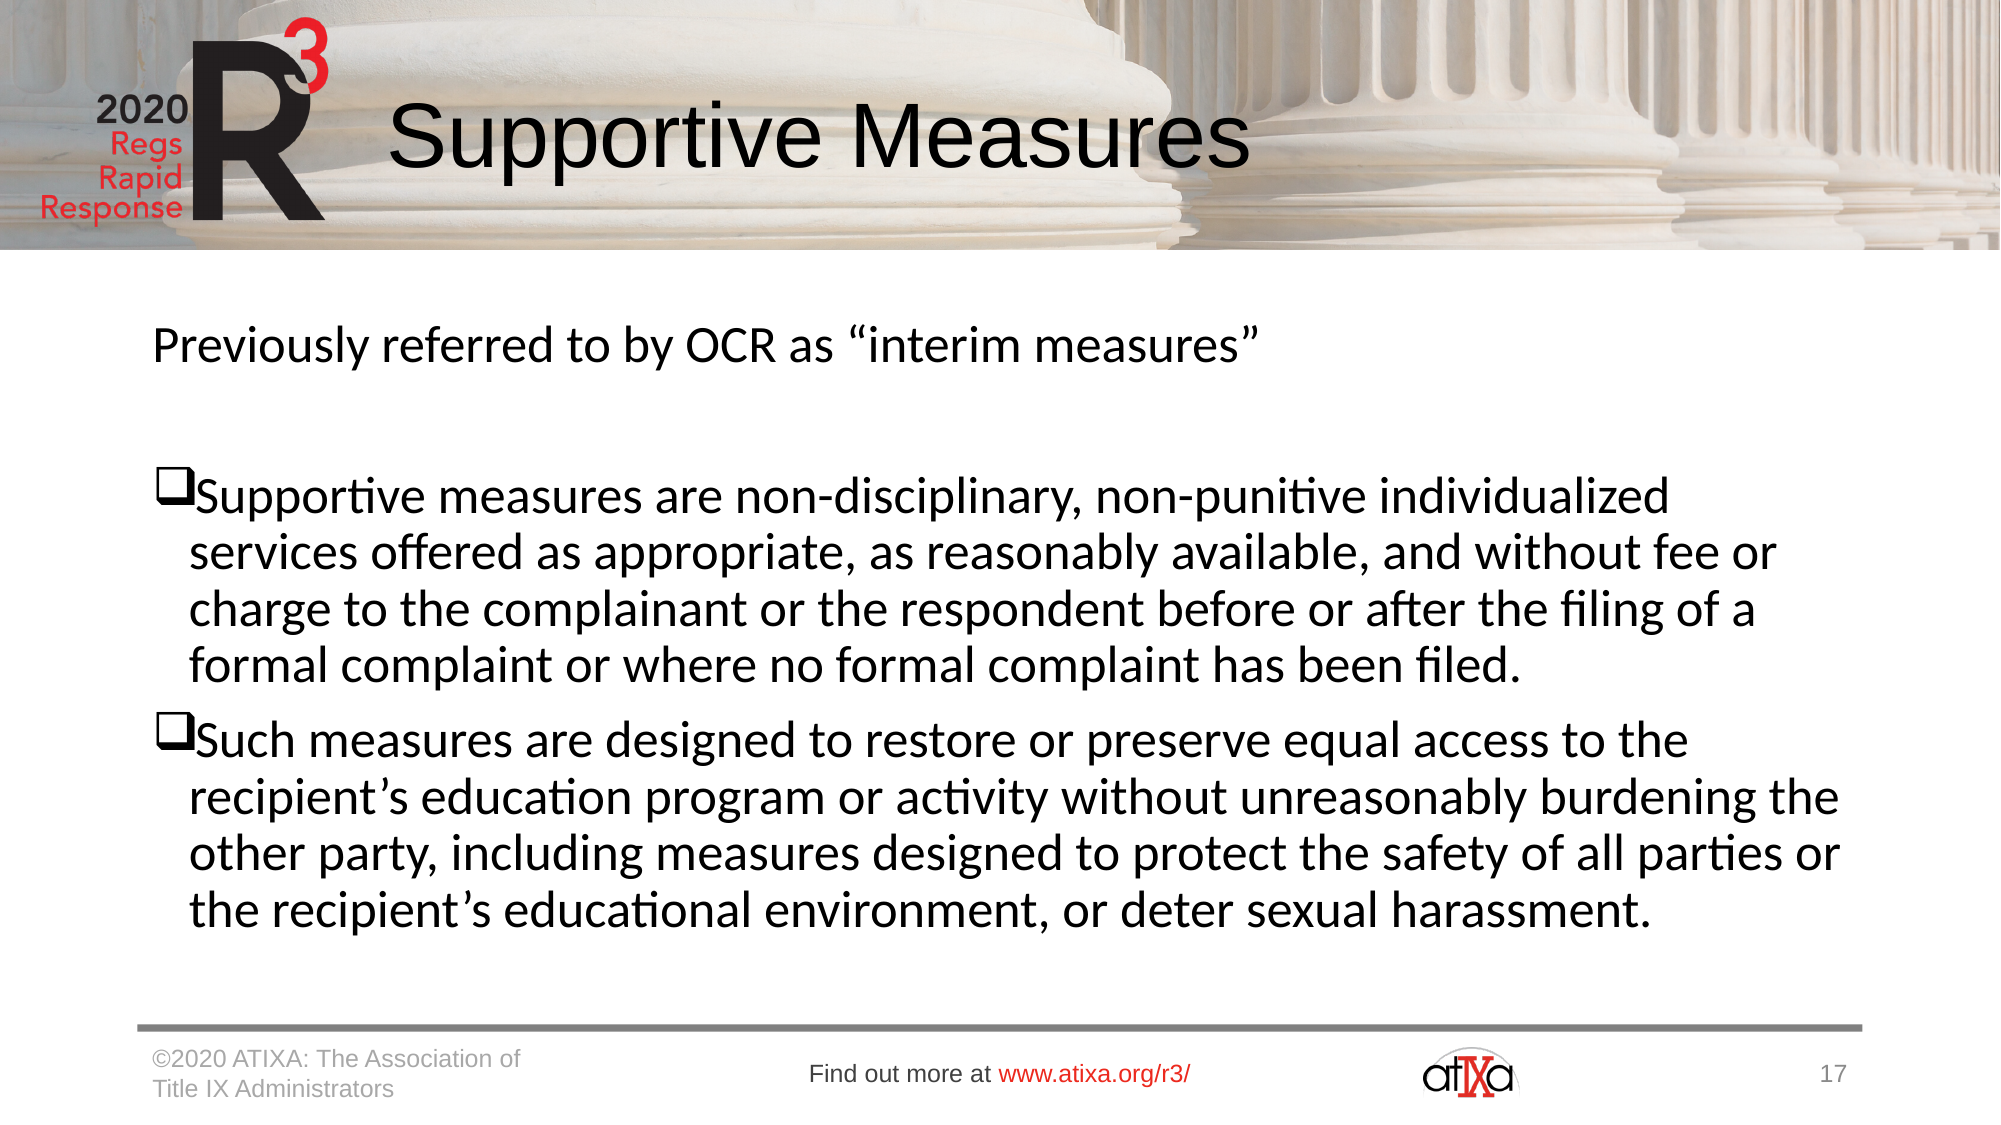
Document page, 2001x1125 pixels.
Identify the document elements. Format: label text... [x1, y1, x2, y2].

slide_number 17 [1412, 1042, 1863, 1103]
slide_number ©2020 ATIXA: The Association of Title IX Administrators [137, 1042, 588, 1103]
list Previously referred to by OCR as “interim measures” Supportive measures are non-disciplinary, non-punitive individualized services offered as appropriate, as reasonably available, and without fee or charge to the complainant or the respondent before or after the filing of a formal complaint or where no formal complaint has been filed. Such measures are designed to restore or preserve equal access to the recipient’s education program or activity without unreasonably burdening the other party, including measures designed to protect the safety of all parties or the recipient’s educational environment, or deter sexual harassment. [137, 309, 1863, 994]
picture [0, 0, 2000, 250]
footer Find out more at www.atixa.org/r3/ [662, 1042, 1338, 1103]
title Supportive Measures [371, 59, 1863, 216]
